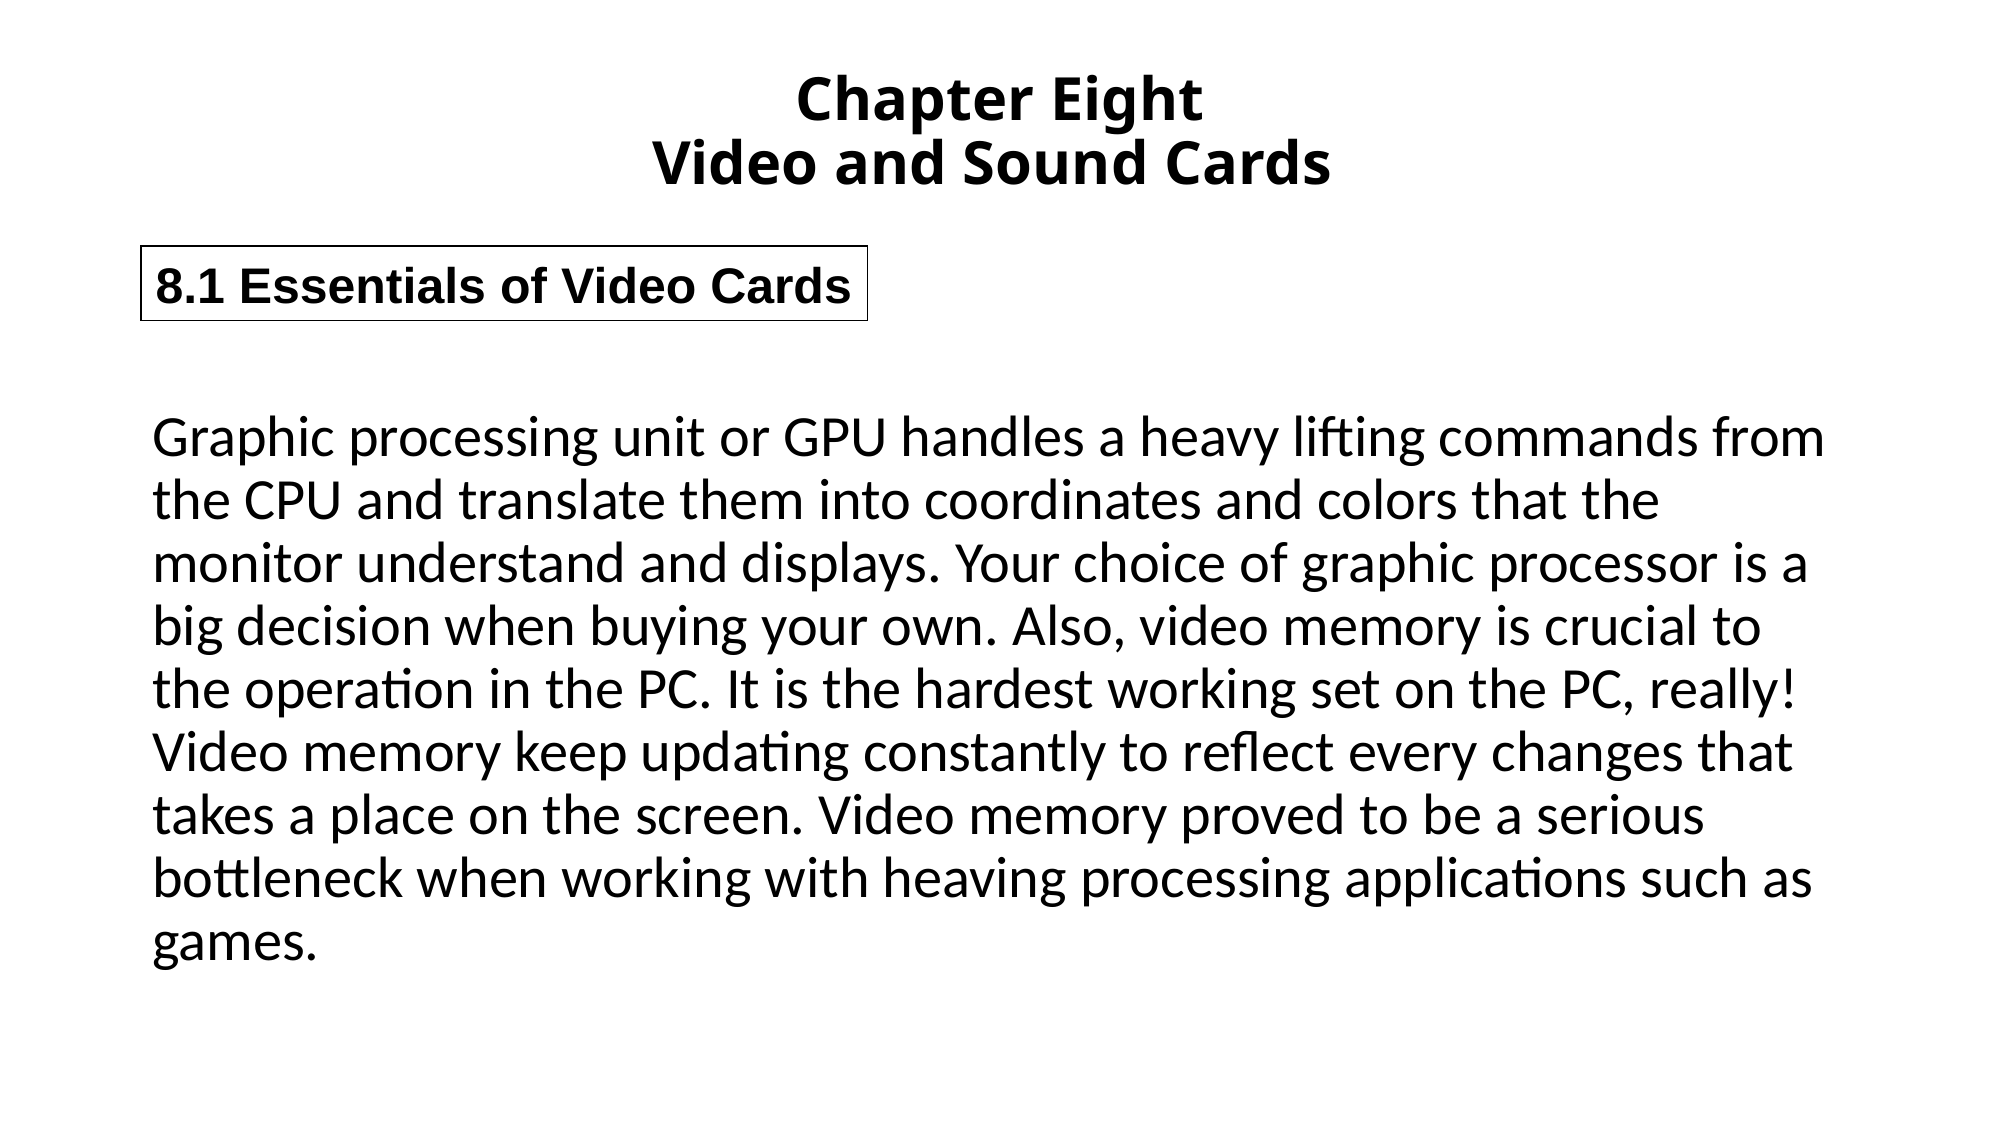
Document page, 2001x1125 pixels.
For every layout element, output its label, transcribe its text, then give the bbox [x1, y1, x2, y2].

text_box 8.1 Essentials of Video Cards [140, 246, 868, 321]
title Chapter Eight Video and Sound Cards [137, 59, 1863, 278]
list Graphic processing unit or GPU handles a heavy lifting commands from the CPU and translate them into coordinates and colors that the monitor understand and displays. Your choice of graphic processor is a big decision when buying your own. Also, video memory is crucial to the operation in the PC. It is the hardest working set on the PC, really! Video memory keep updating constantly to reflect every changes that takes a place on the screen. Video memory proved to be a serious bottleneck when working with heaving processing applications such as games. [137, 398, 1863, 1014]
